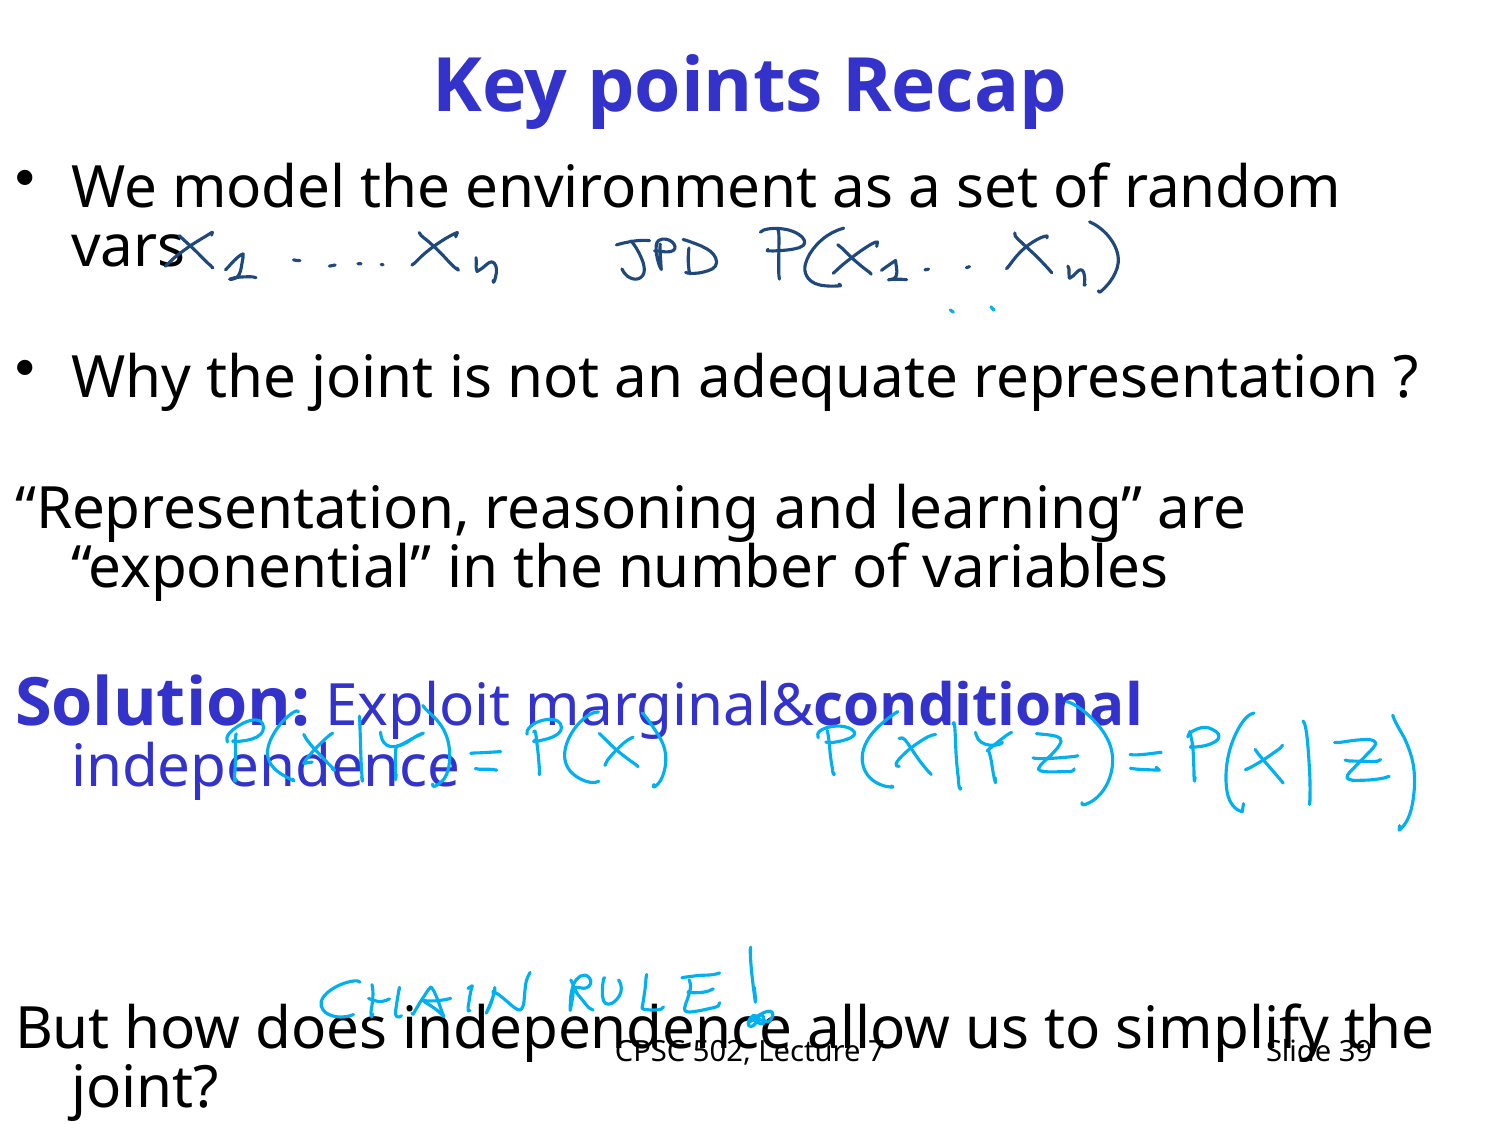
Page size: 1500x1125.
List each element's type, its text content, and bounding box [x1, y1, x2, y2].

title Key points Recap [49, 24, 1451, 138]
list We model the environment as a set of random vars Why the joint is not an adequate representation ? “Representation, reasoning and learning” are “exponential” in the number of variables Solution: Exploit marginal&conditional independence But how does independence allow us to simplify the joint? [0, 152, 1454, 1039]
slide_number Slide 39 [1074, 1039, 1388, 1101]
footer CPSC 502, Lecture 7 [512, 1039, 988, 1101]
